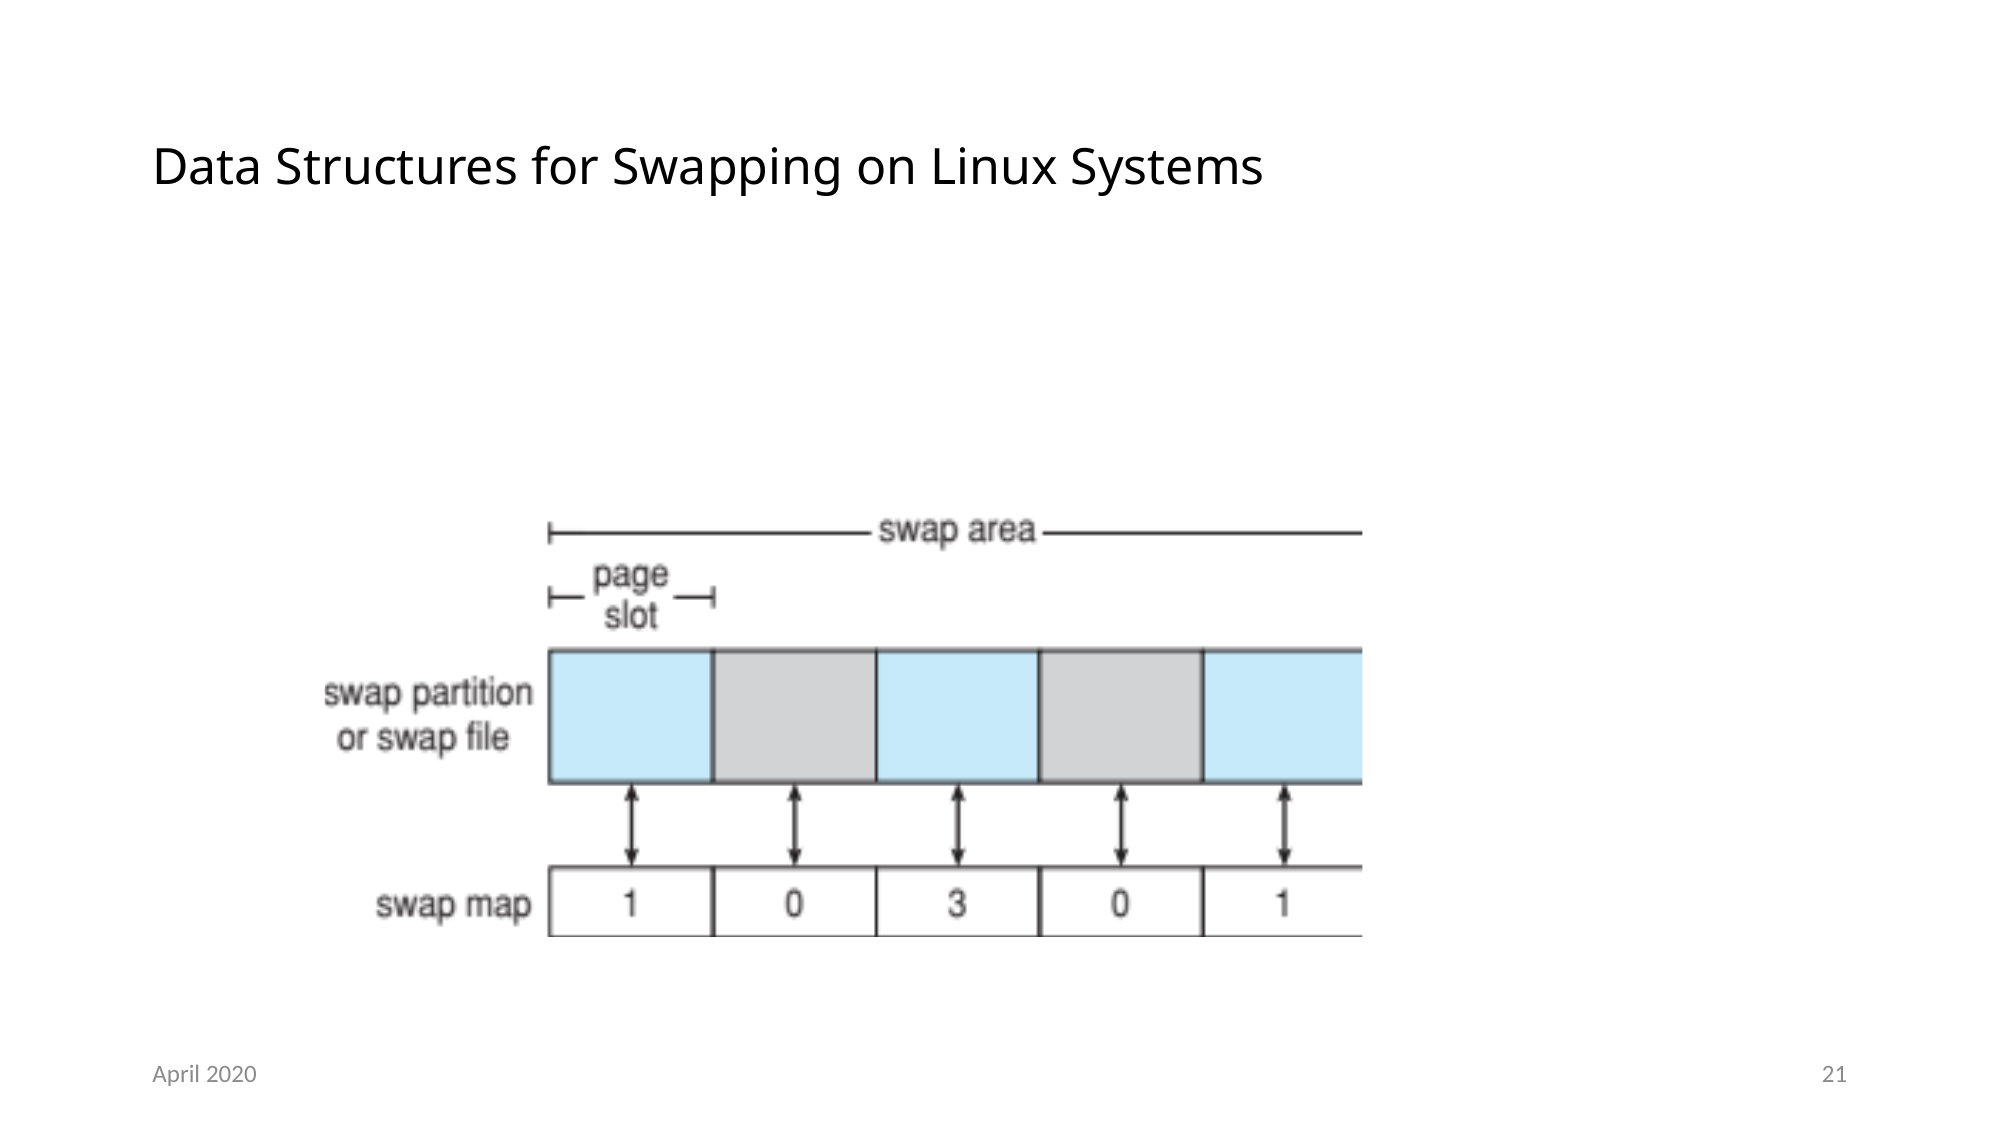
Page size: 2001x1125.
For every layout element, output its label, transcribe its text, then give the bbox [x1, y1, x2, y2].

title Data Structures for Swapping on Linux Systems [137, 59, 1863, 278]
slide_number 21 [1412, 1042, 1863, 1103]
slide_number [137, 1042, 588, 1103]
picture [324, 507, 1363, 937]
